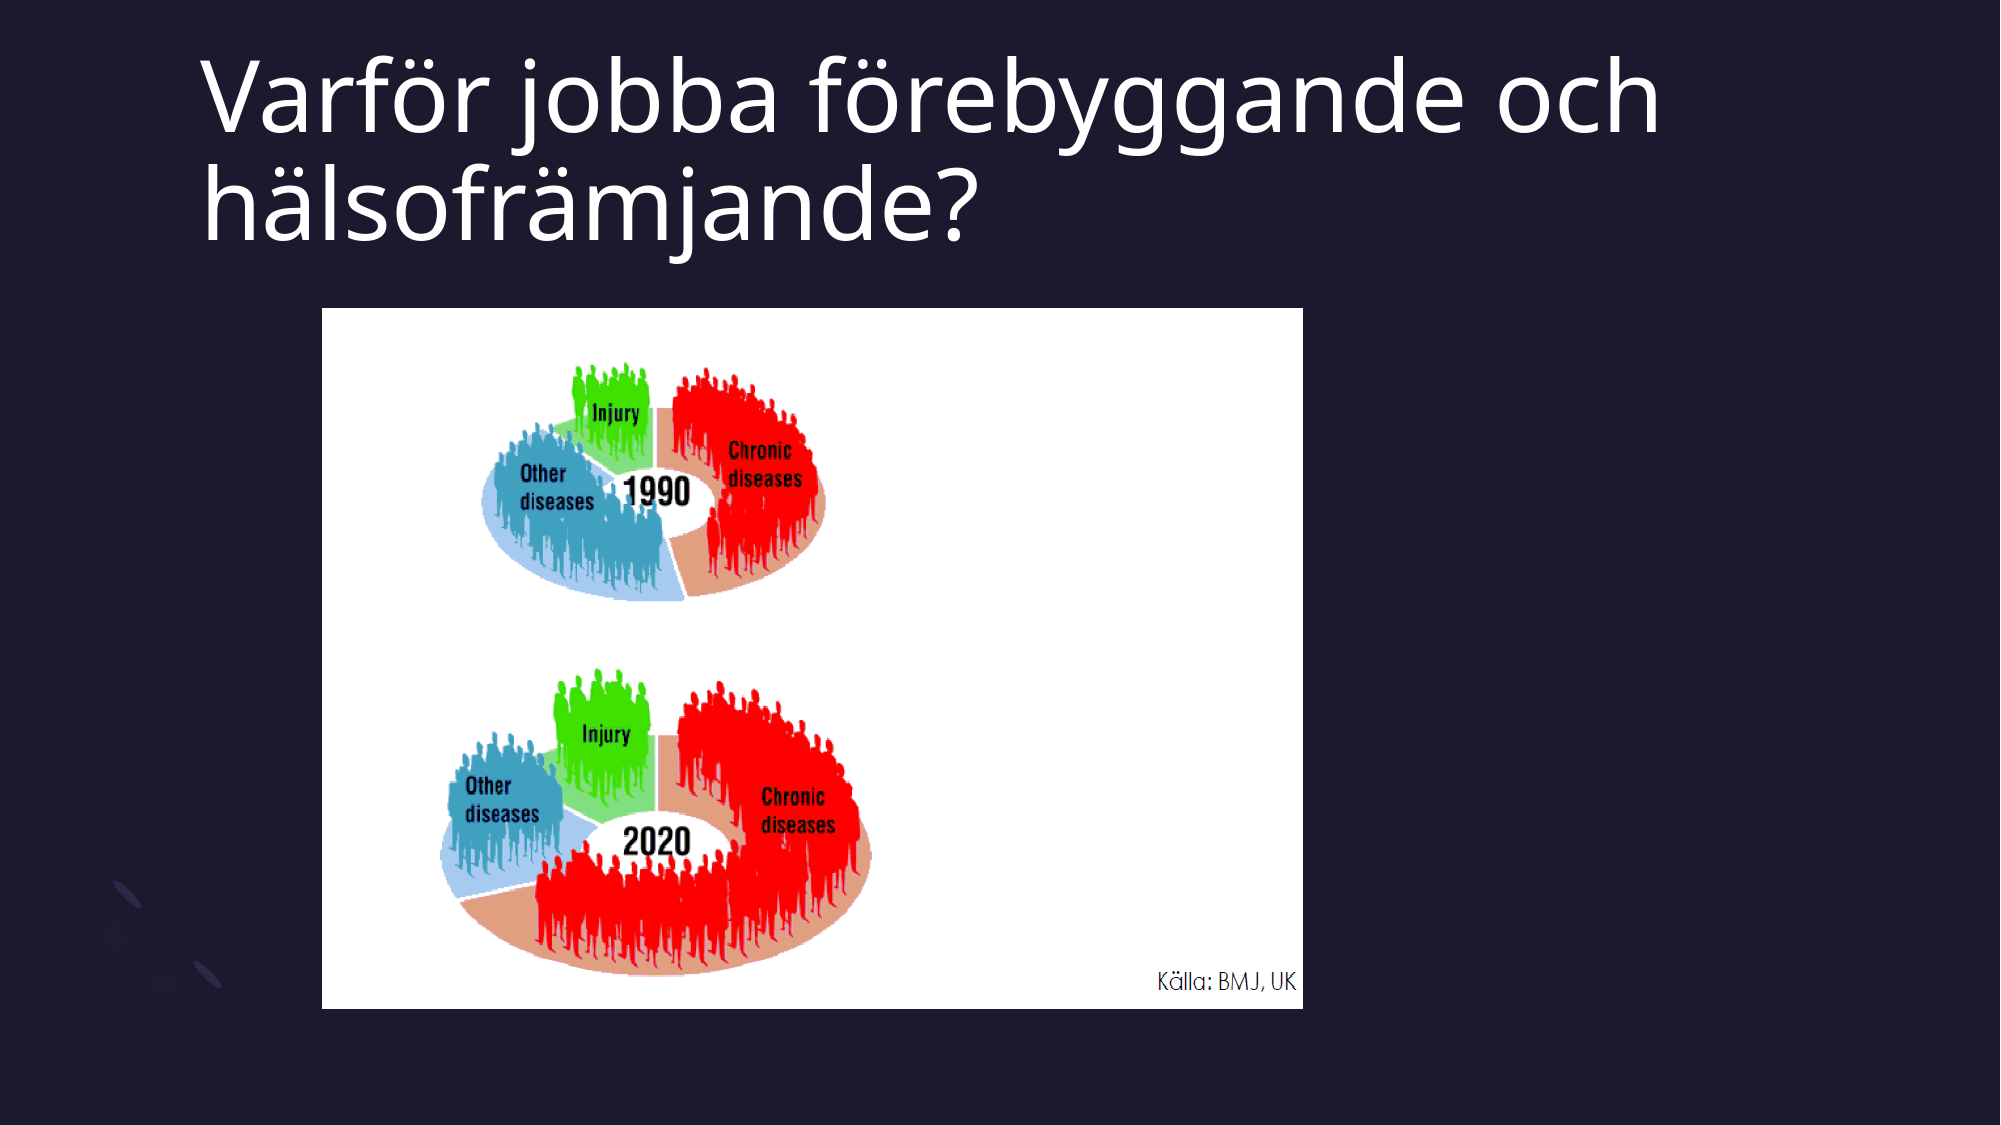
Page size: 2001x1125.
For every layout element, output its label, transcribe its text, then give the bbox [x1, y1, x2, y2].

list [322, 308, 1303, 1009]
title Varför jobba förebyggande och hälsofrämjande? [200, 70, 1800, 263]
